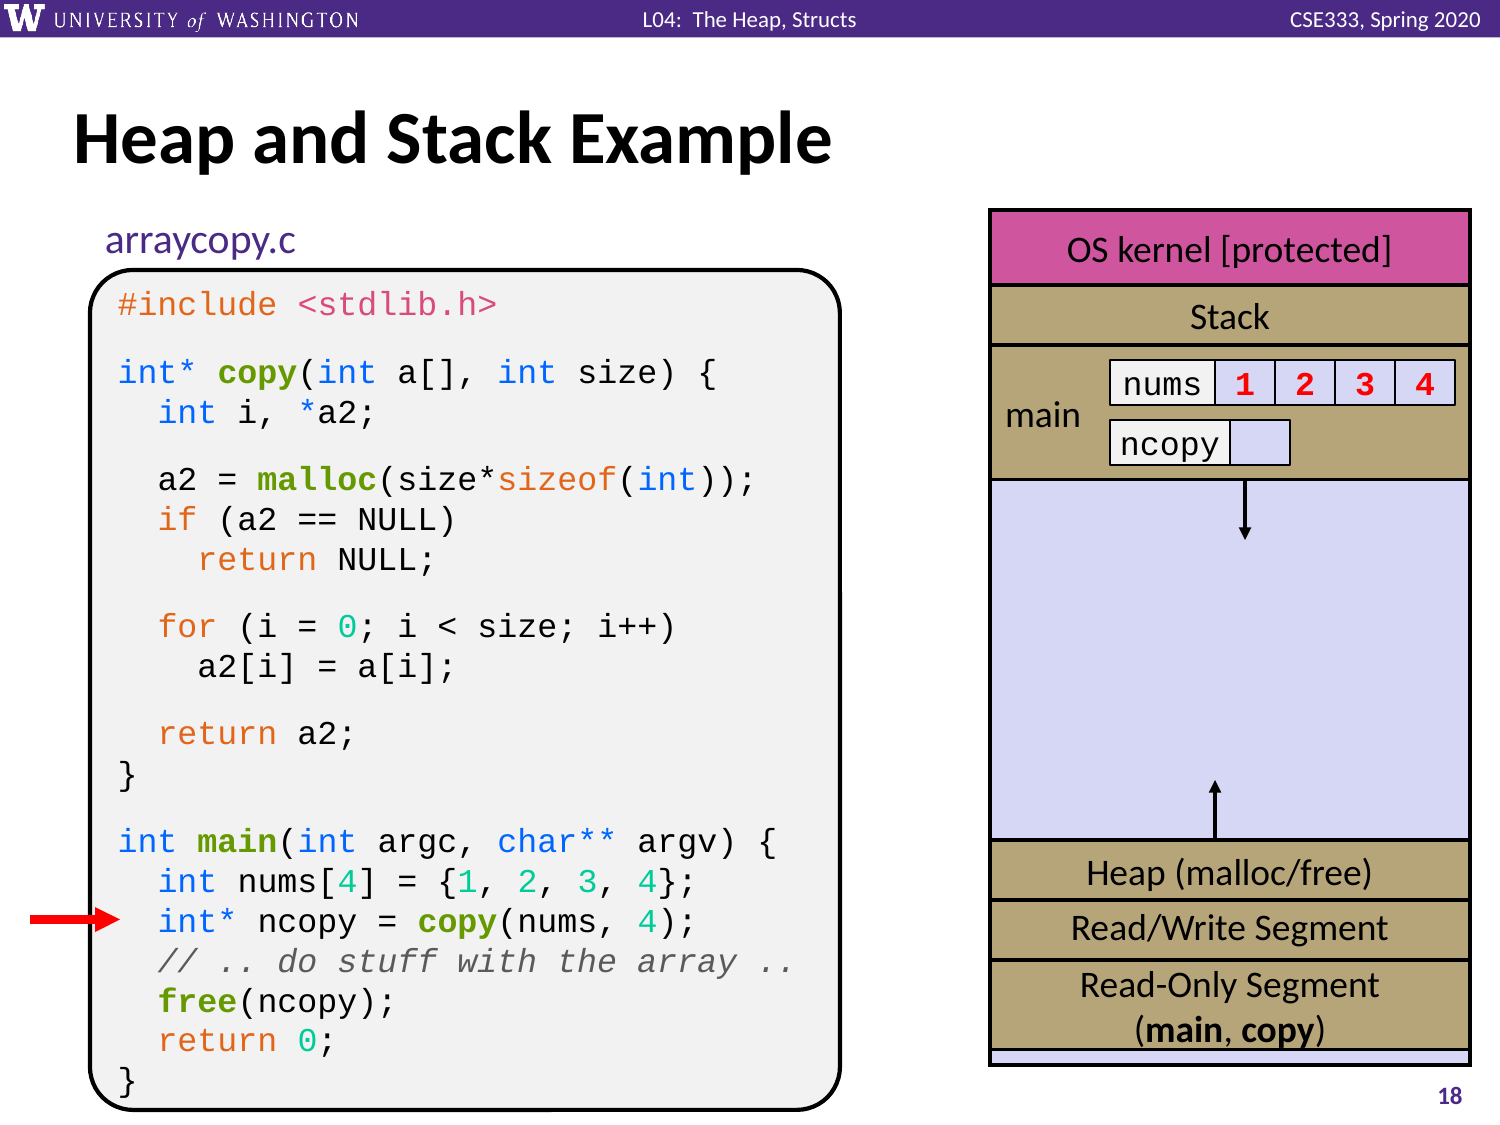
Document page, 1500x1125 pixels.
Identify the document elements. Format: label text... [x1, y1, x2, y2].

text_box [989, 1050, 1470, 1065]
picture [4, 4, 358, 32]
title Heap and Stack Example [58, 71, 1438, 197]
text_box OS kernel [protected] [989, 209, 1470, 284]
text_box Read-Only Segment (main, copy) [989, 959, 1470, 1050]
text_box #include <stdlib.h> int* copy(int a[], int size) { int i, *a2; a2 = malloc(size*sizeof(int)); if (a2 == NULL) return NULL; for (i = 0; i < size; i++) a2[i] = a[i]; return a2; } int main(int argc, char** argv) { int nums[4] = {1, 2, 3, 4}; int* ncopy = copy(nums, 4); // .. do stuff with the array .. free(ncopy); return 0; } [89, 269, 840, 1110]
text_box main [989, 344, 1470, 480]
text_box Stack [989, 284, 1470, 344]
slide_number 18 [1400, 1065, 1500, 1125]
text_box arraycopy.c [89, 204, 465, 270]
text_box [1109, 419, 1291, 466]
text_box Heap (malloc/free) [989, 839, 1470, 899]
text_box Read/Write Segment [989, 899, 1470, 959]
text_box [1109, 359, 1456, 406]
text_box [989, 480, 1470, 839]
